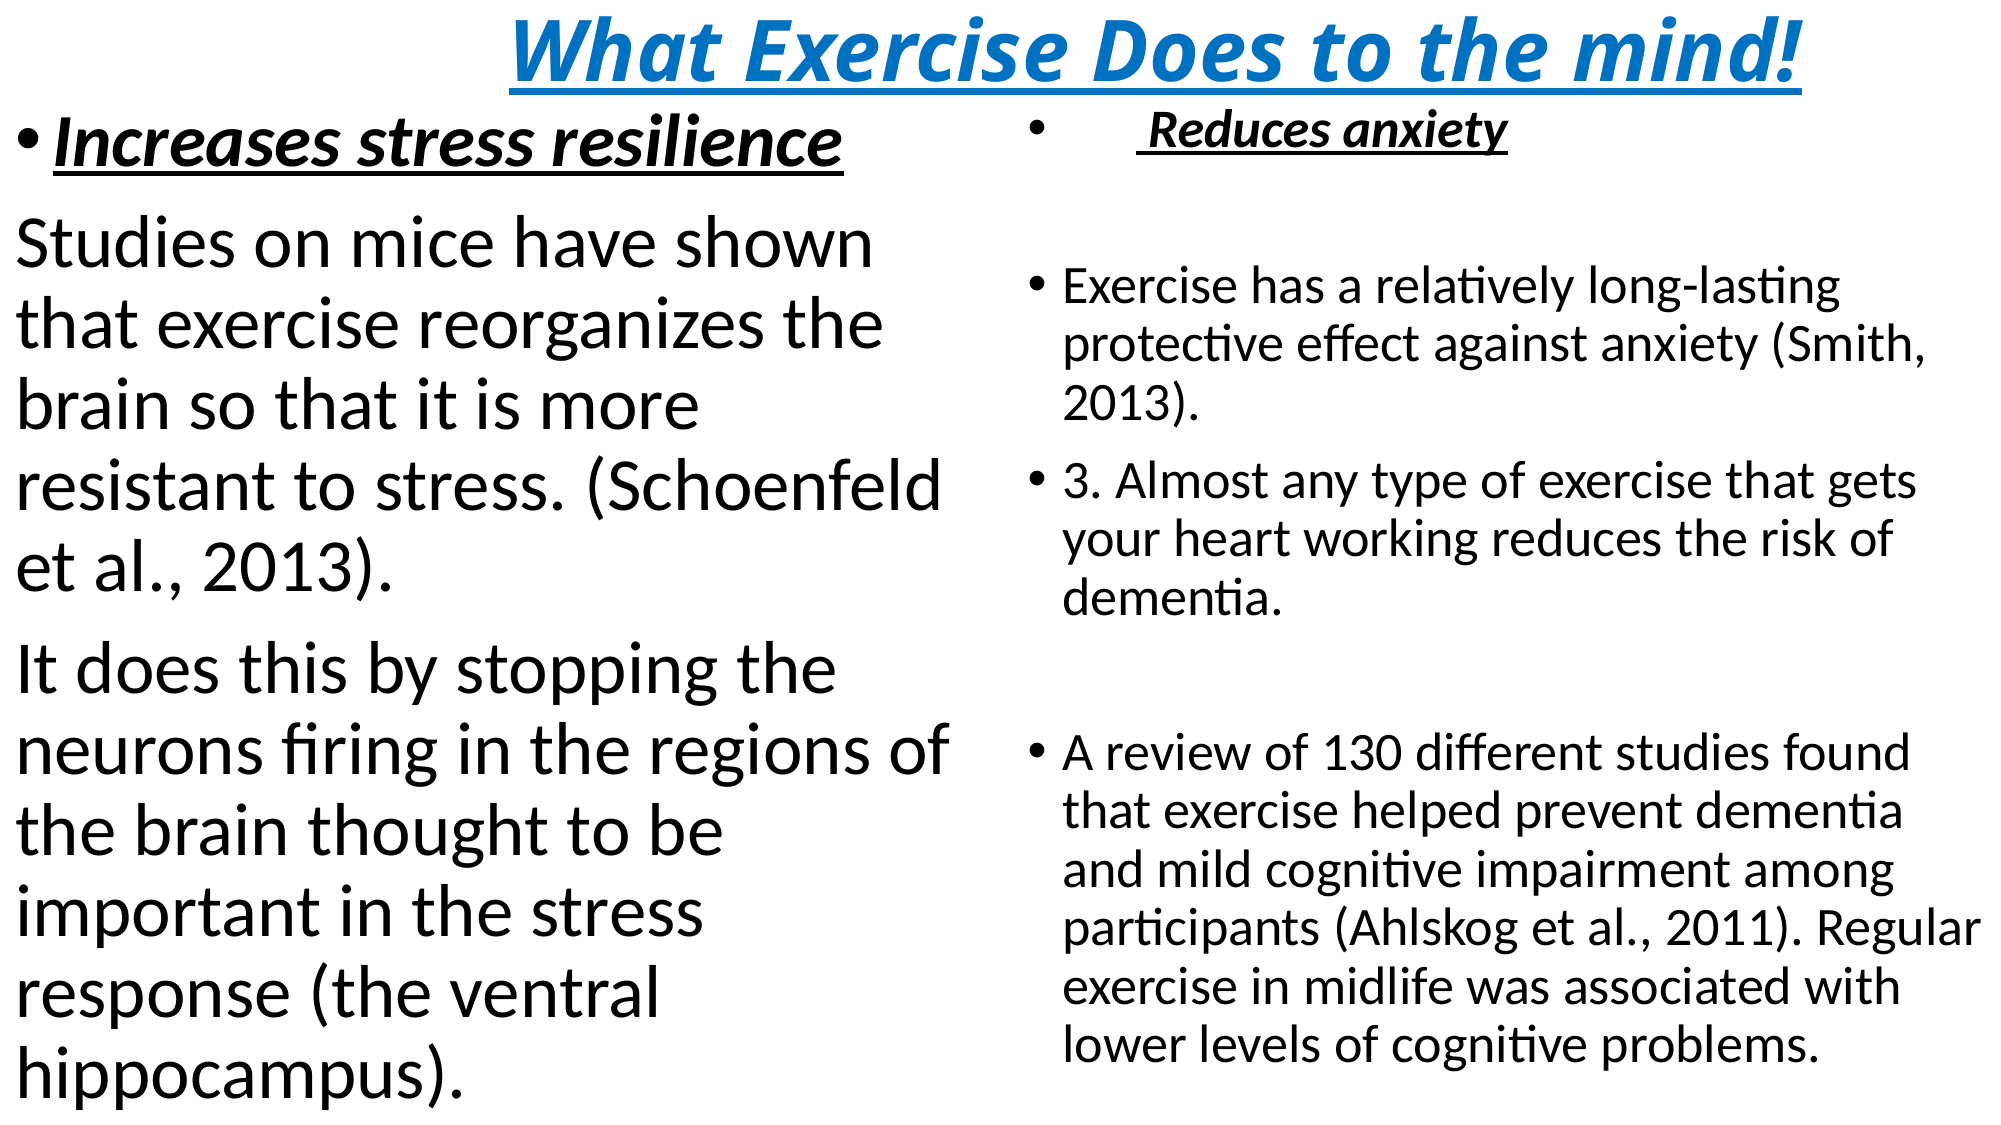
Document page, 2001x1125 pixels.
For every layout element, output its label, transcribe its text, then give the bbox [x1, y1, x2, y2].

title What Exercise Does to the mind! [137, 0, 1863, 109]
list Increases stress resilience Studies on mice have shown that exercise reorganizes the brain so that it is more resistant to stress. (Schoenfeld et al., 2013). It does this by stopping the neurons firing in the regions of the brain thought to be important in the stress response (the ventral hippocampus). [0, 93, 988, 1125]
list Reduces anxiety Exercise has a relatively long-lasting protective effect against anxiety (Smith, 2013). 3. Almost any type of exercise that gets your heart working reduces the risk of dementia. A review of 130 different studies found that exercise helped prevent dementia and mild cognitive impairment among participants (Ahlskog et al., 2011). Regular exercise in midlife was associated with lower levels of cognitive problems. [1012, 93, 2000, 1125]
